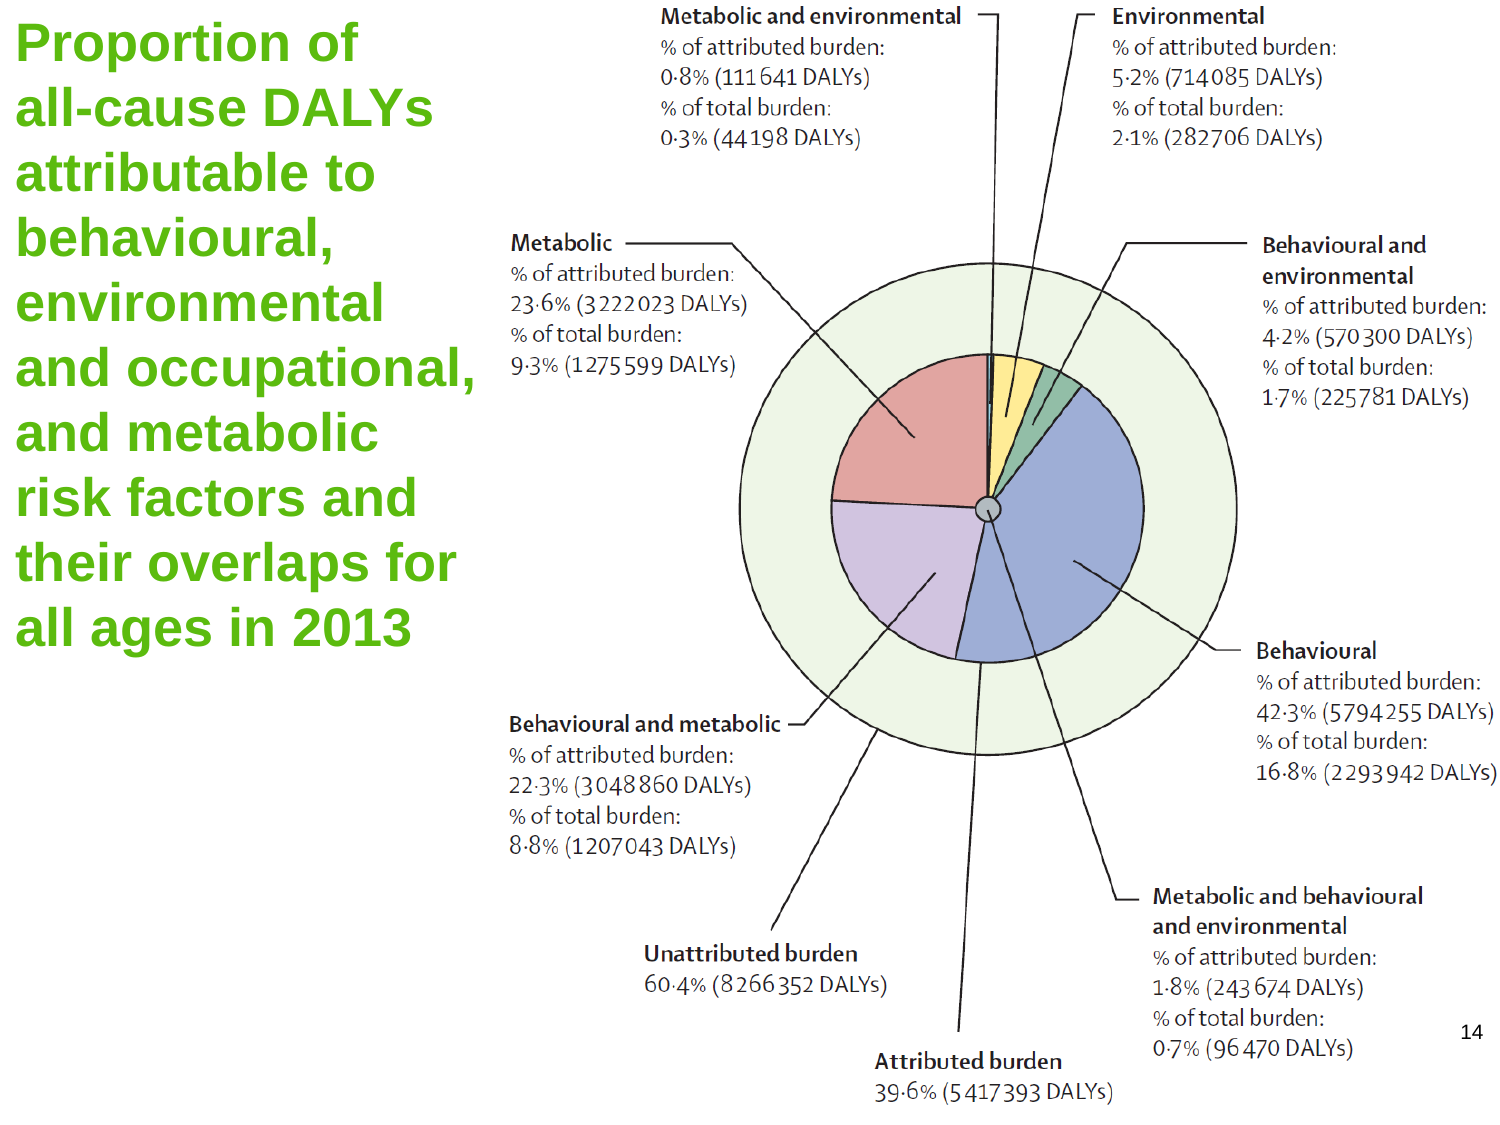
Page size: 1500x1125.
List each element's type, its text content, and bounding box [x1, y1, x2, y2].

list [499, 0, 1500, 1108]
title Proportion of all-cause DALYs attributable to behavioural, environmental and occupational, and metabolic risk factors and their overlaps for all ages in 2013 [0, 0, 497, 738]
